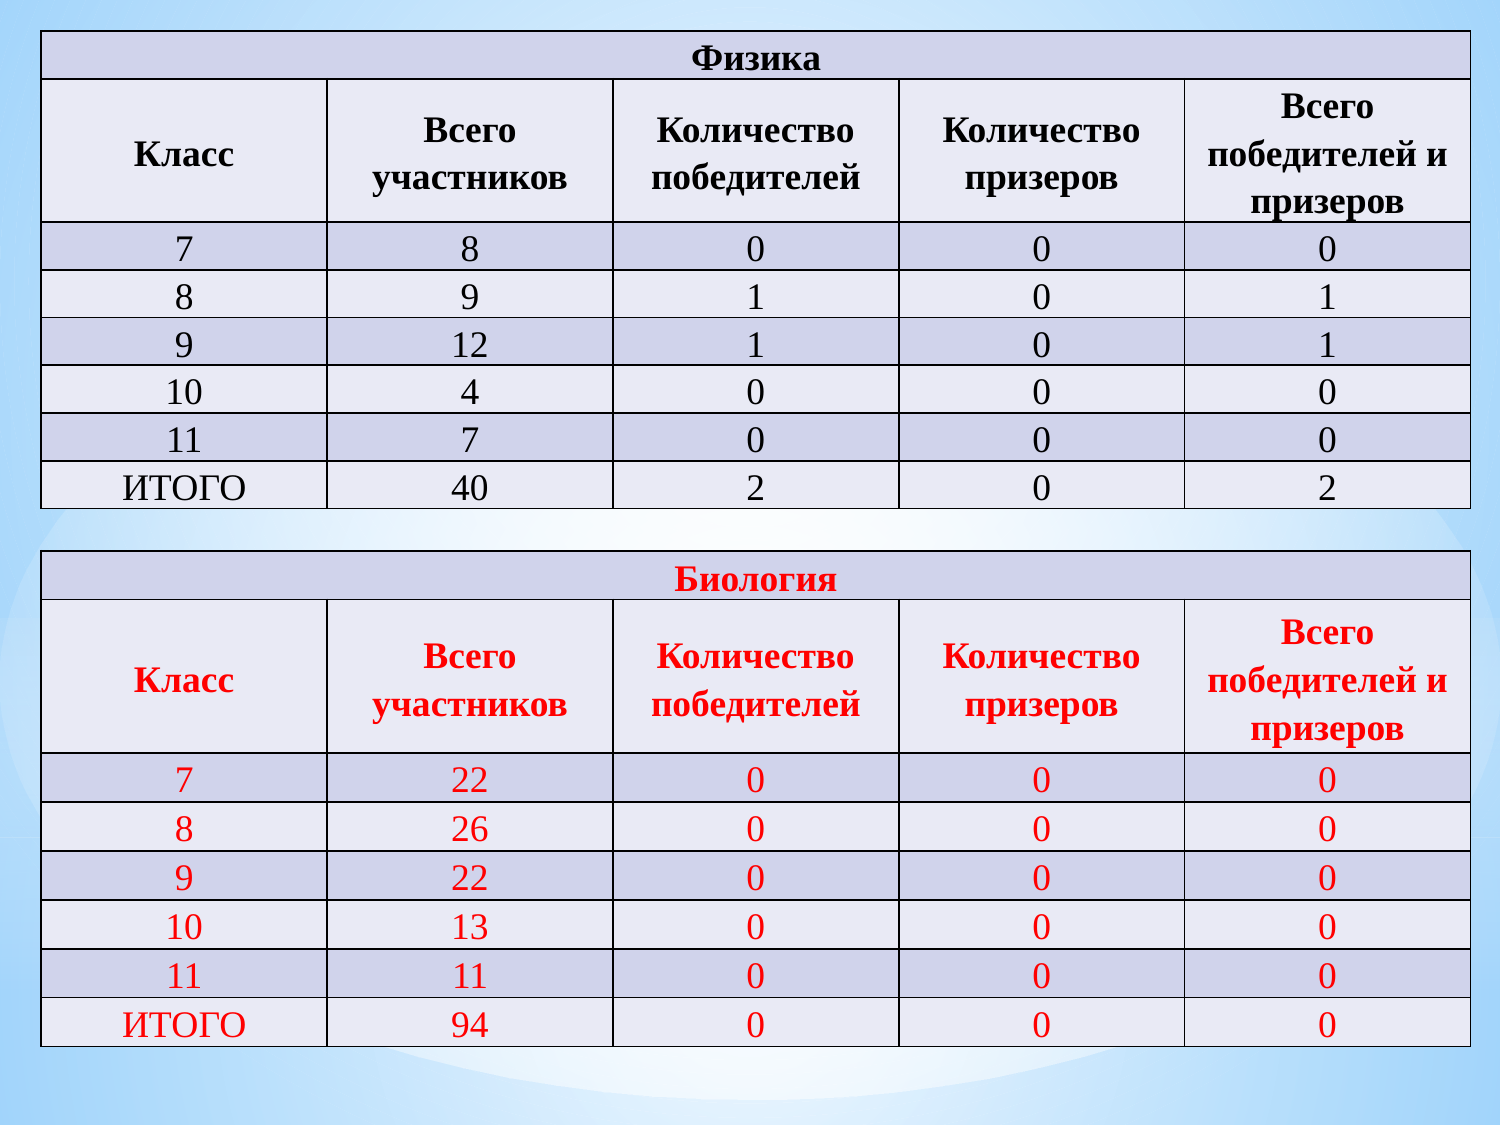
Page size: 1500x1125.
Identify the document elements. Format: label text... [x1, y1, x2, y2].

table_cell 8 [42, 803, 326, 850]
table_cell 0 [900, 462, 1184, 508]
table_cell 0 [900, 852, 1184, 899]
table_cell 2 [1185, 462, 1470, 508]
table_cell 11 [42, 414, 326, 460]
table_cell 40 [328, 462, 612, 508]
table_cell 12 [328, 318, 612, 364]
table_cell 1 [1185, 318, 1470, 364]
table_cell 11 [42, 950, 326, 997]
table_cell 0 [900, 754, 1184, 801]
table_cell ИТОГО [42, 998, 326, 1046]
table_cell 0 [900, 414, 1184, 460]
table_cell Класс [42, 600, 326, 752]
table_cell 0 [900, 998, 1184, 1046]
table_cell 0 [900, 223, 1184, 269]
table_cell 0 [1185, 901, 1470, 948]
table_cell 0 [614, 754, 898, 801]
table_cell Класс [42, 80, 326, 221]
table_header Физика [42, 32, 1470, 78]
table_cell 0 [900, 318, 1184, 364]
table_cell 0 [614, 366, 898, 412]
table_cell Количество призеров [900, 80, 1184, 221]
table_cell 22 [328, 852, 612, 899]
table_cell 0 [614, 998, 898, 1046]
table_cell Всего победителей и призеров [1185, 80, 1470, 221]
table_cell Количество победителей [614, 80, 898, 221]
table_cell 0 [1185, 803, 1470, 850]
table_cell 22 [328, 754, 612, 801]
table_cell 0 [614, 852, 898, 899]
table_cell 0 [1185, 852, 1470, 899]
table_cell 11 [328, 950, 612, 997]
table_cell 9 [328, 271, 612, 317]
table_cell 13 [328, 901, 612, 948]
table_cell 9 [42, 318, 326, 364]
table_cell 0 [614, 901, 898, 948]
table_cell 2 [614, 462, 898, 508]
table_cell 0 [614, 950, 898, 997]
table_cell 7 [42, 223, 326, 269]
table_cell Всего участников [328, 600, 612, 752]
table_cell 0 [1185, 223, 1470, 269]
table_cell 4 [328, 366, 612, 412]
table_cell 1 [614, 271, 898, 317]
table_cell 0 [900, 803, 1184, 850]
table_cell 10 [42, 901, 326, 948]
table_cell 0 [1185, 754, 1470, 801]
table_cell 7 [42, 754, 326, 801]
table_cell 26 [328, 803, 612, 850]
table_cell Количество победителей [614, 600, 898, 752]
table_cell 9 [42, 852, 326, 899]
table_cell 8 [328, 223, 612, 269]
table_cell 1 [1185, 271, 1470, 317]
table_cell 8 [42, 271, 326, 317]
table_cell 0 [1185, 366, 1470, 412]
table_cell 0 [900, 366, 1184, 412]
table_cell 0 [1185, 950, 1470, 997]
table_cell Всего участников [328, 80, 612, 221]
table_cell 0 [614, 414, 898, 460]
table_cell 1 [614, 318, 898, 364]
table_cell 0 [614, 223, 898, 269]
table_header Биология [42, 552, 1470, 599]
table_cell 0 [614, 803, 898, 850]
table_cell 10 [42, 366, 326, 412]
table_cell 7 [328, 414, 612, 460]
table_cell 0 [1185, 998, 1470, 1046]
table_cell 0 [900, 271, 1184, 317]
table_cell Всего победителей и призеров [1185, 600, 1470, 752]
table_cell 0 [900, 901, 1184, 948]
table_cell 0 [1185, 414, 1470, 460]
table_cell Количество призеров [900, 600, 1184, 752]
table_cell 0 [900, 950, 1184, 997]
table_cell ИТОГО [42, 462, 326, 508]
table_cell 94 [328, 998, 612, 1046]
